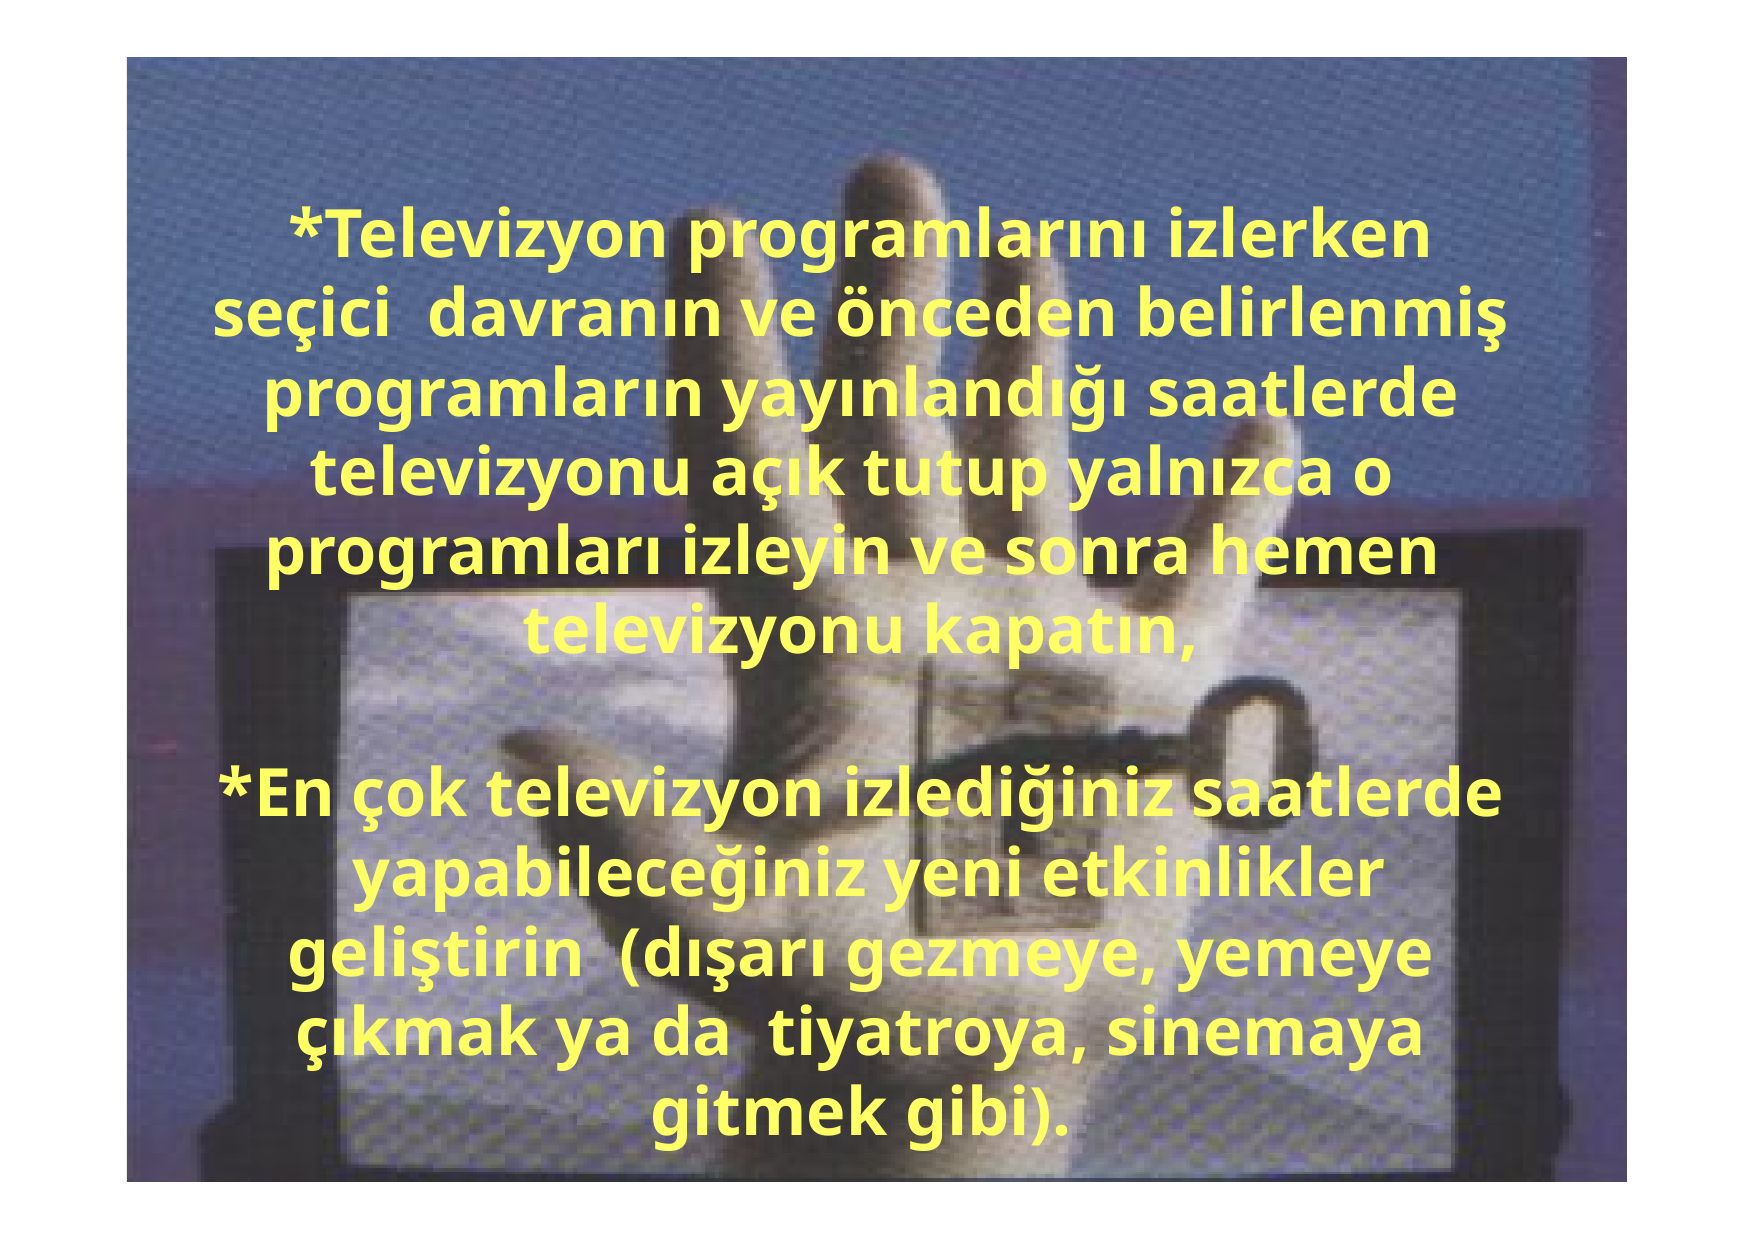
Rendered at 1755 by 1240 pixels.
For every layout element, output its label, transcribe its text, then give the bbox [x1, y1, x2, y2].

text_box *Televizyon programlarını izlerken seçici davranın ve önceden belirlenmiş programların yayınlandığı saatlerde televizyonu açık tutup yalnızca o programları izleyin ve sonra hemen televizyonu kapatın, *En çok televizyon izlediğiniz saatlerde yapabileceğiniz yeni etkinlikler geliştirin (dışarı gezmeye, yemeye çıkmak ya da tiyatroya, sinemaya gitmek gibi). [207, 192, 1513, 1150]
text_box [126, 57, 1627, 1182]
